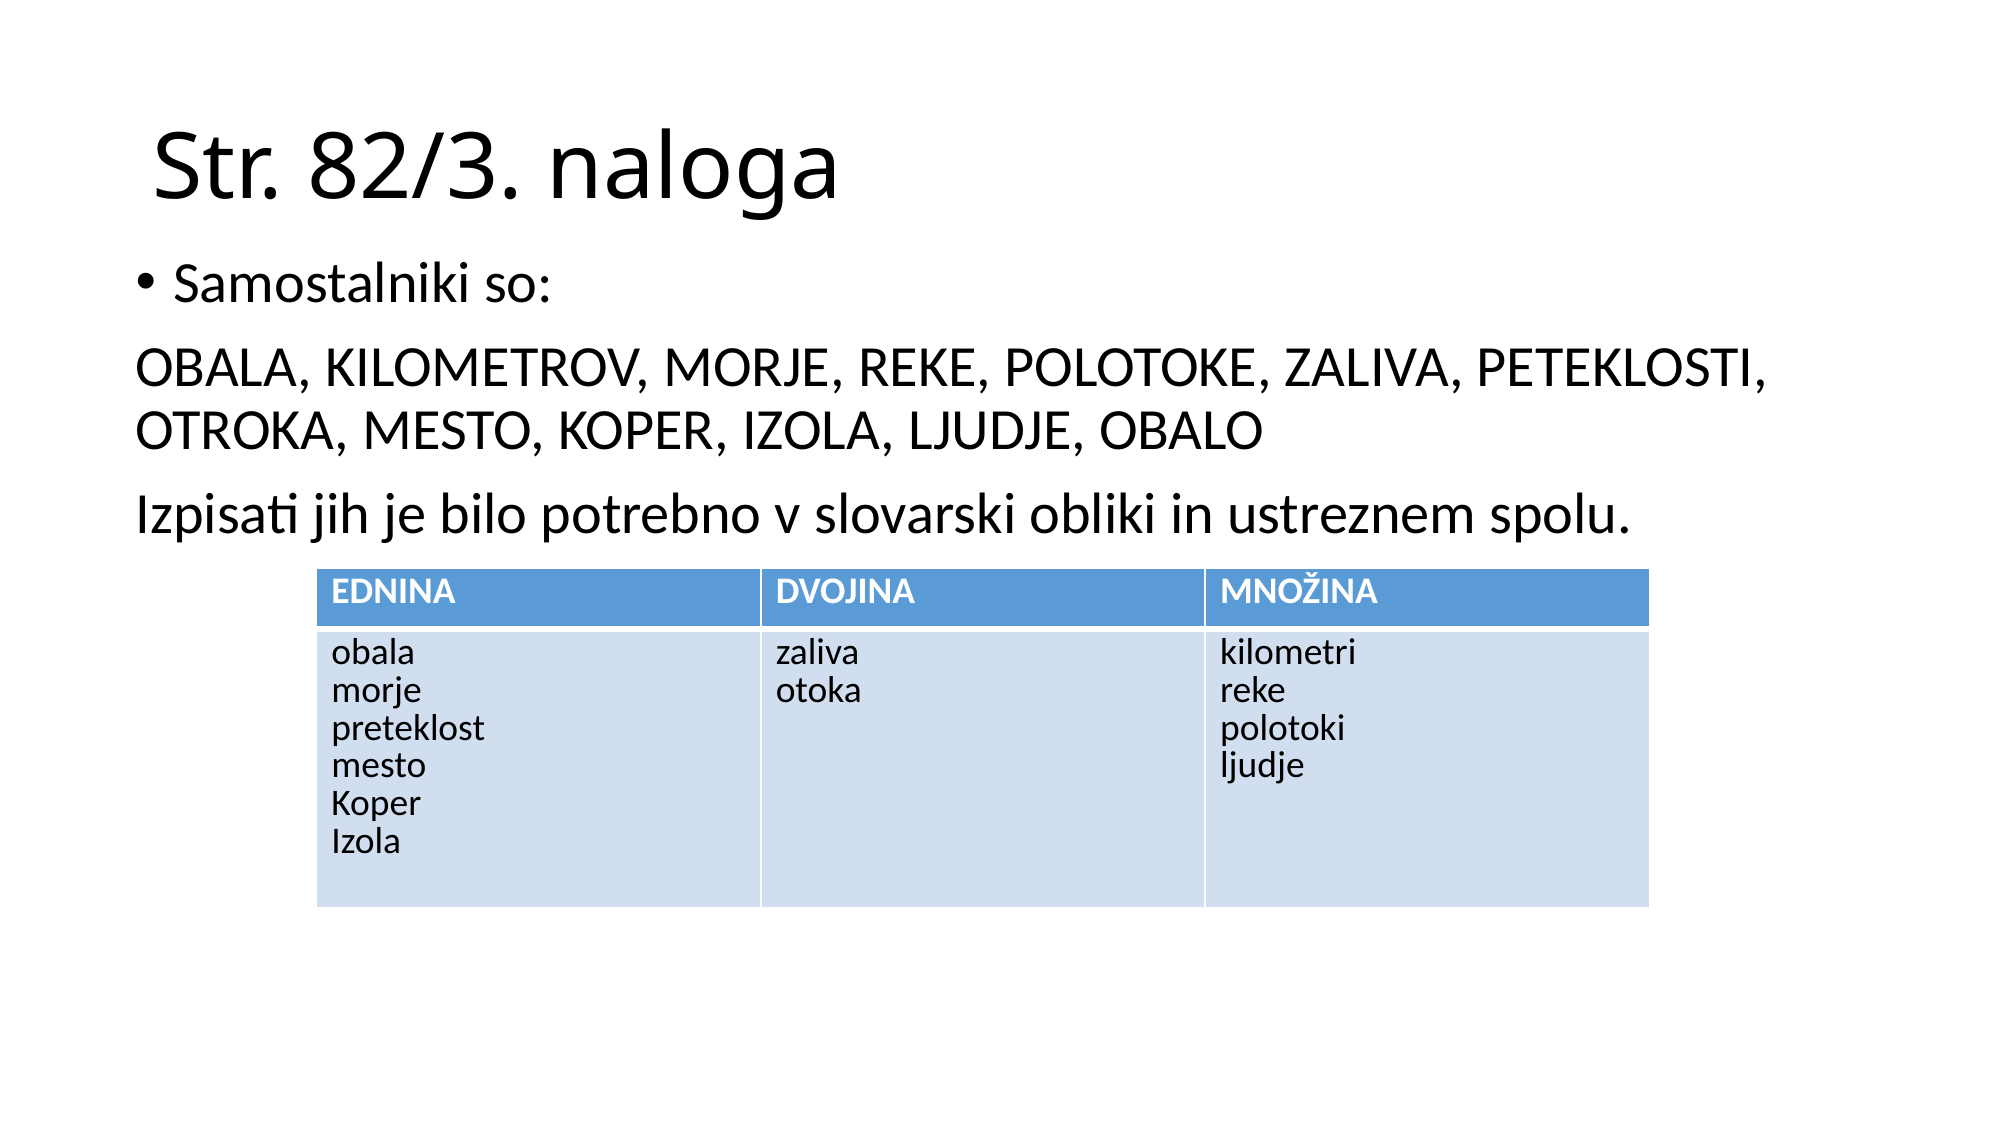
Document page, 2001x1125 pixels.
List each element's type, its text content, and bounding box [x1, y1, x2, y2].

table_cell zaliva otoka [762, 632, 1204, 907]
table_header MNOŽINA [1206, 569, 1649, 626]
table_header EDNINA [317, 569, 760, 626]
table_cell obala morje preteklost mesto Koper Izola [317, 632, 760, 907]
table_header DVOJINA [762, 569, 1204, 626]
title Str. 82/3. naloga [137, 59, 1863, 278]
table_cell kilometri reke polotoki ljudje [1206, 632, 1649, 907]
list Samostalniki so: OBALA, KILOMETROV, MORJE, REKE, POLOTOKE, ZALIVA, PETEKLOSTI, OTROKA, MESTO, KOPER, IZOLA, LJUDJE, OBALO Izpisati jih je bilo potrebno v slovarski obliki in ustreznem spolu. [120, 245, 1846, 959]
